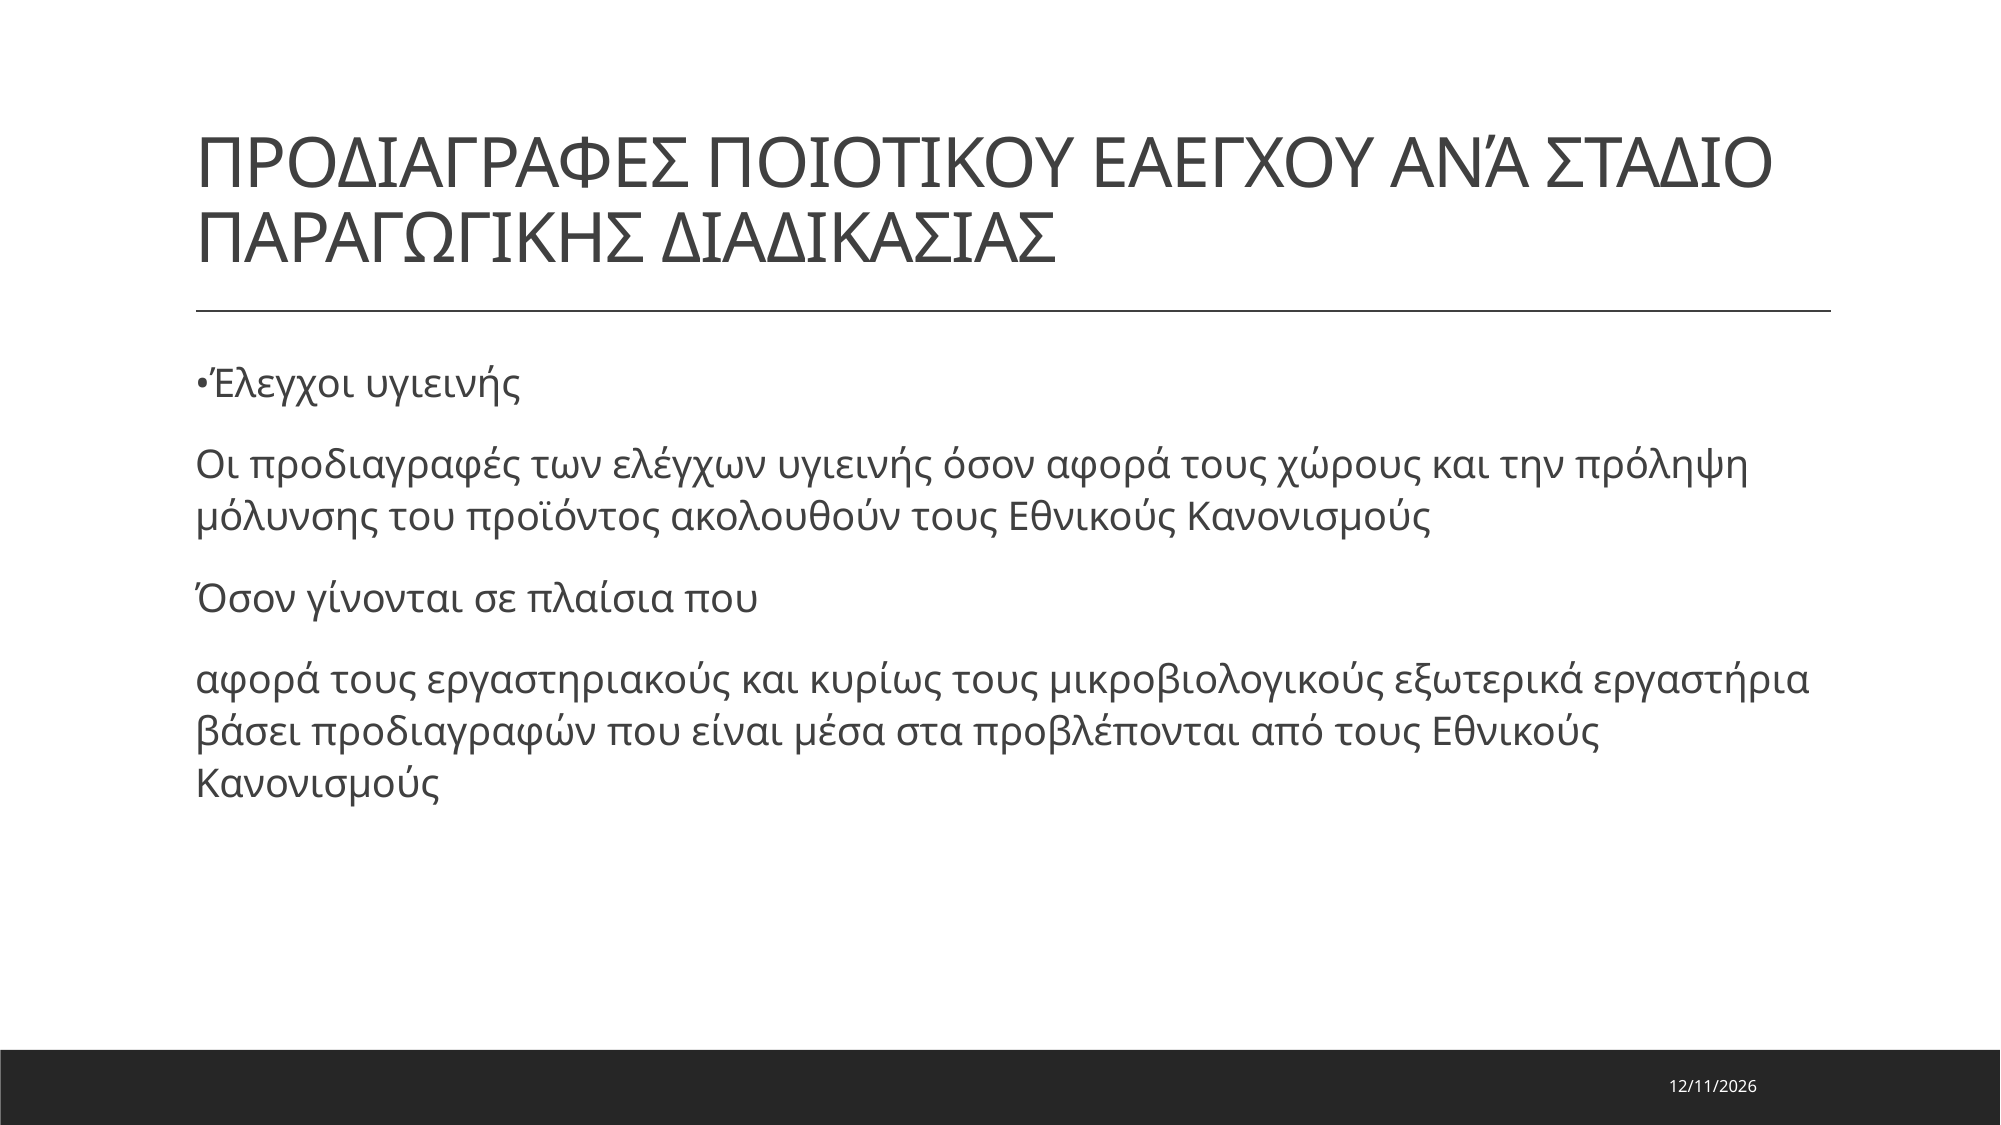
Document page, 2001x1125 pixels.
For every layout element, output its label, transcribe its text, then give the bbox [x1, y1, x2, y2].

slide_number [1348, 1057, 1773, 1118]
list •Έλεγχοι υγιεινής Οι προδιαγραφές των ελέγχων υγιεινής όσον αφορά τους χώρους και την πρόληψη μόλυνσης του προϊόντος ακολουθούν τους Εθνικούς Κανονισμούς Όσον γίνονται σε πλαίσια που αφορά τους εργαστηριακούς και κυρίως τους μικροβιολογικούς εξωτερικά εργαστήρια βάσει προδιαγραφών που είναι μέσα στα προβλέπονται από τους Εθνικούς Κανονισμούς [180, 345, 1830, 963]
title ΠΡΟΔΙΑΓΡΑΦΕΣ ΠΟΙΟΤΙΚΟΥ ΕΑΕΓΧΟΥ ΑΝΆ ΣΤΑΔΙΟ ΠΑΡΑΓΩΓΙΚΗΣ ΔΙΑΔΙΚΑΣΙΑΣ [180, 47, 1830, 285]
